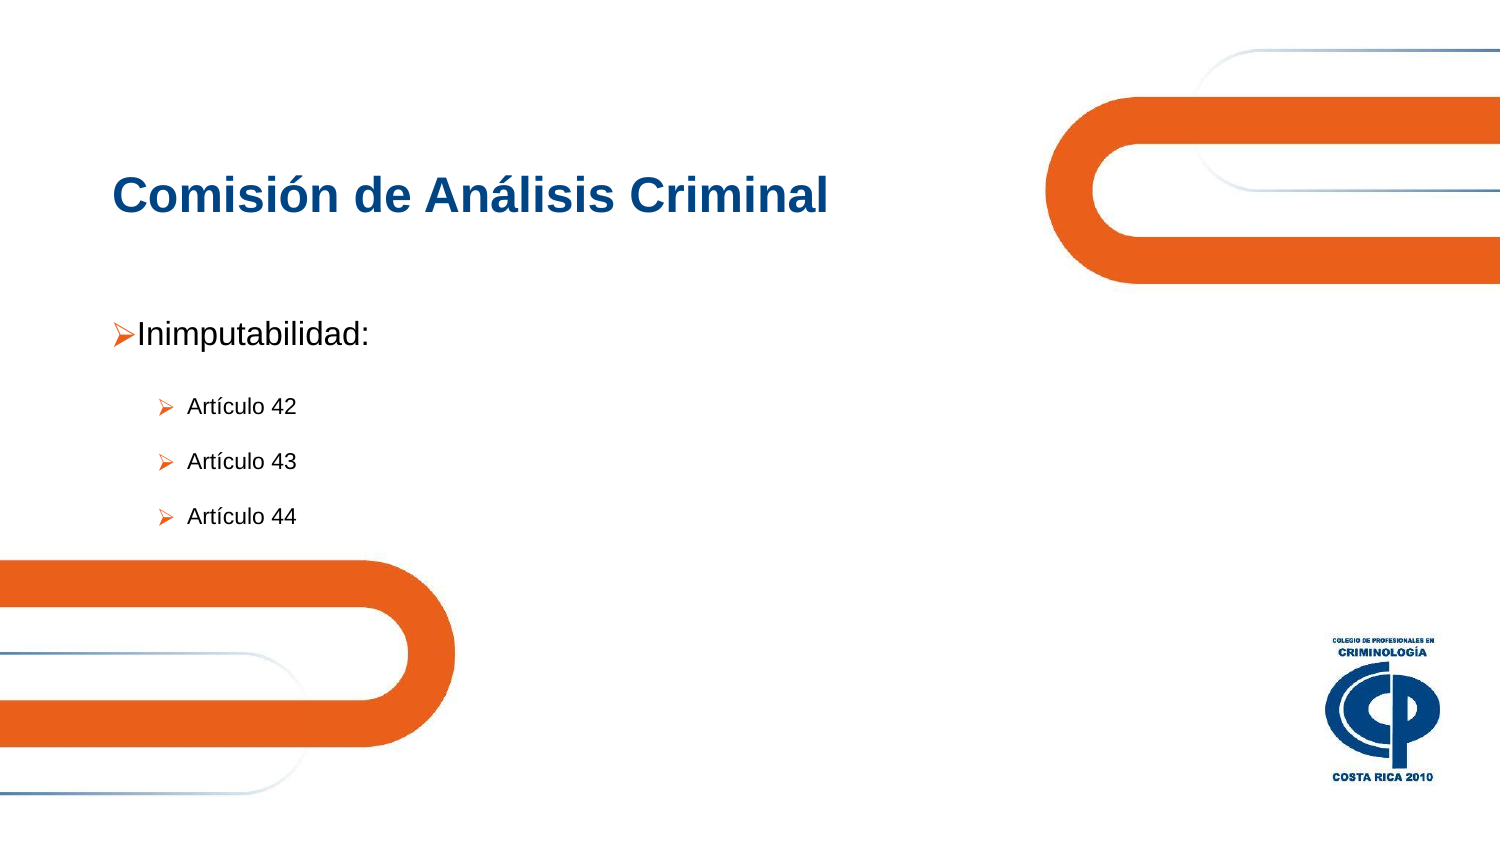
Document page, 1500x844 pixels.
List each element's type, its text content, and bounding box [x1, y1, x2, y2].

title Comisión de Análisis Criminal [97, 72, 894, 296]
picture [0, 0, 1500, 844]
subtitle Inimputabilidad: Artículo 42 Artículo 43 Artículo 44 [97, 296, 1403, 555]
